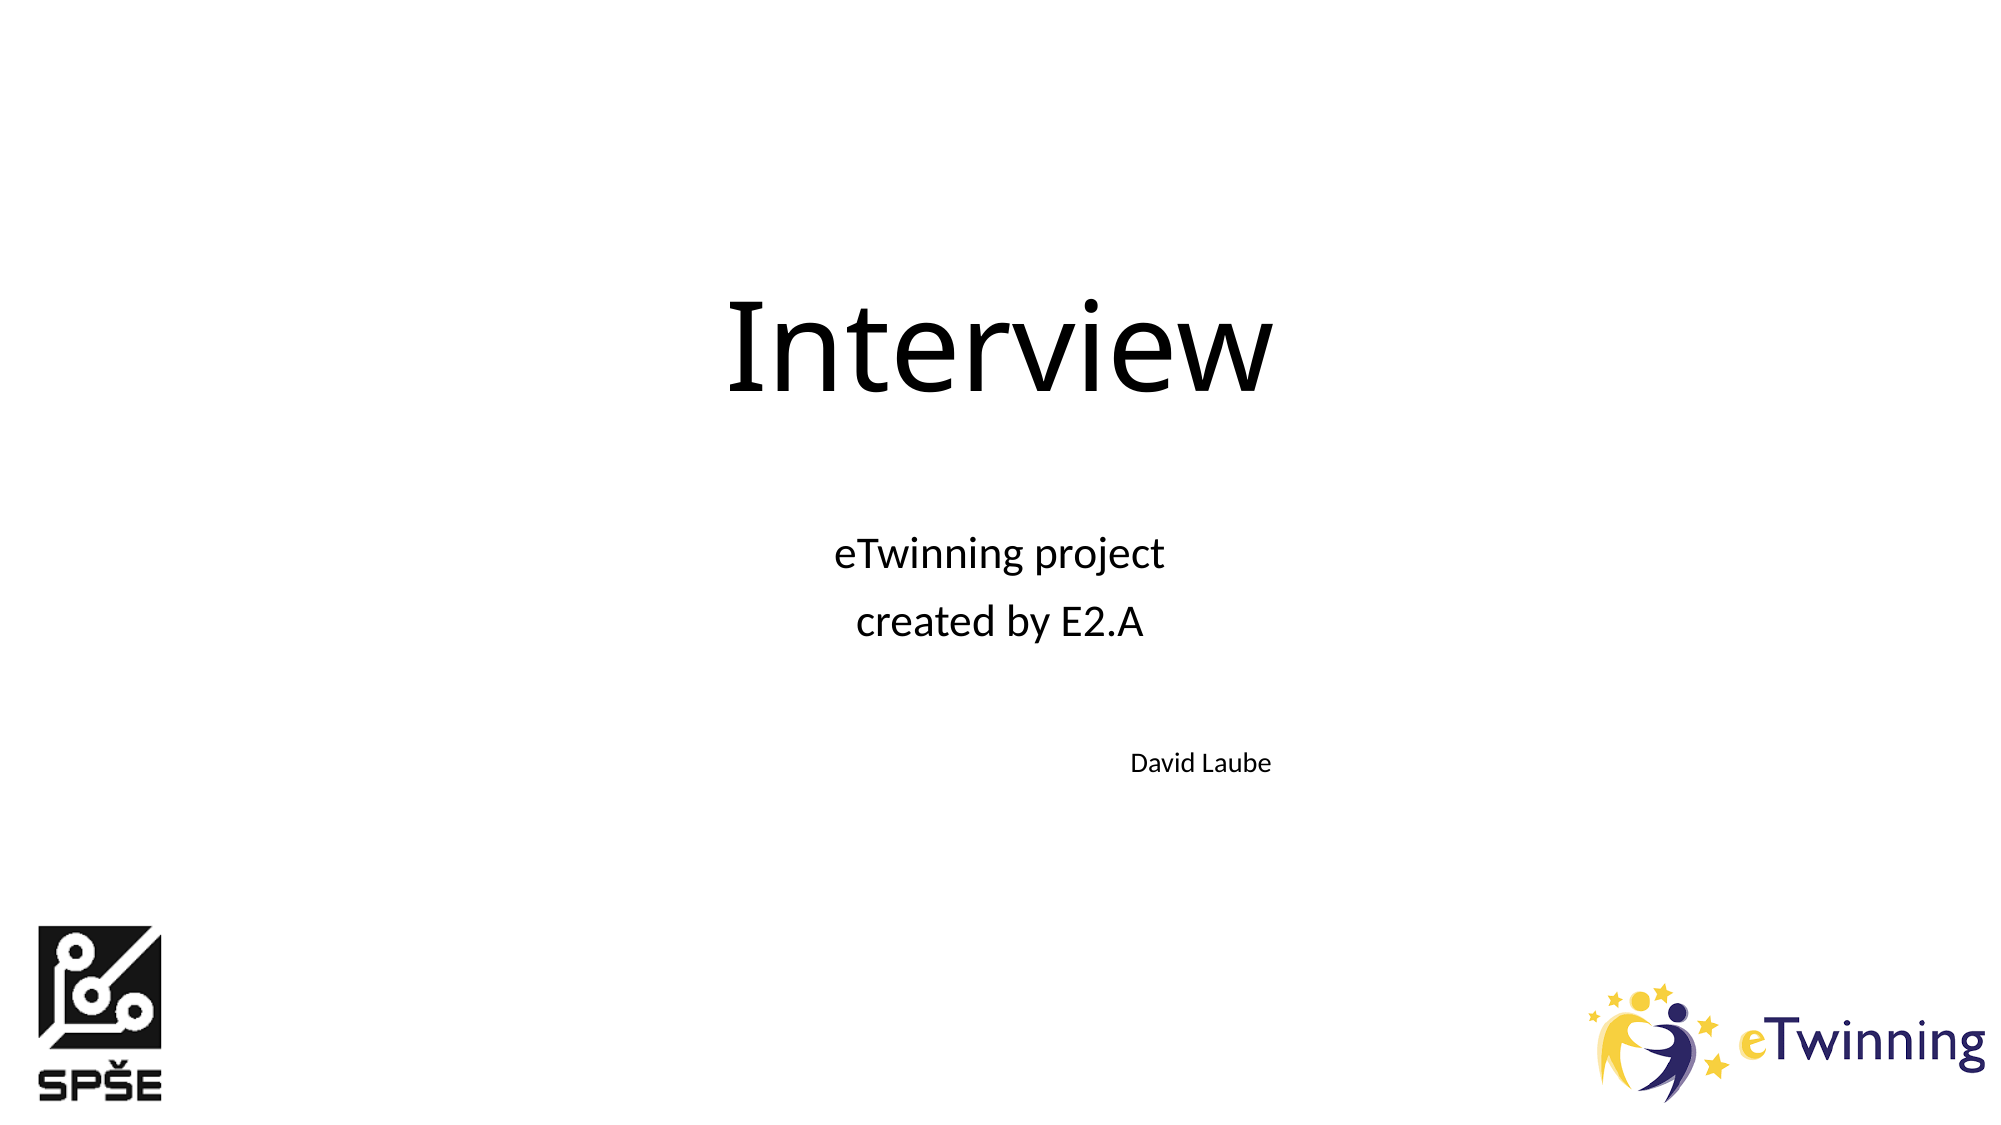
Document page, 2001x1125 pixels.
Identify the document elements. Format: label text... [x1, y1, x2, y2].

title Interview [249, 184, 1750, 521]
picture [1588, 983, 1985, 1103]
subtitle eTwinning project created by E2.A David Laube [249, 521, 1750, 794]
picture [0, 925, 200, 1102]
